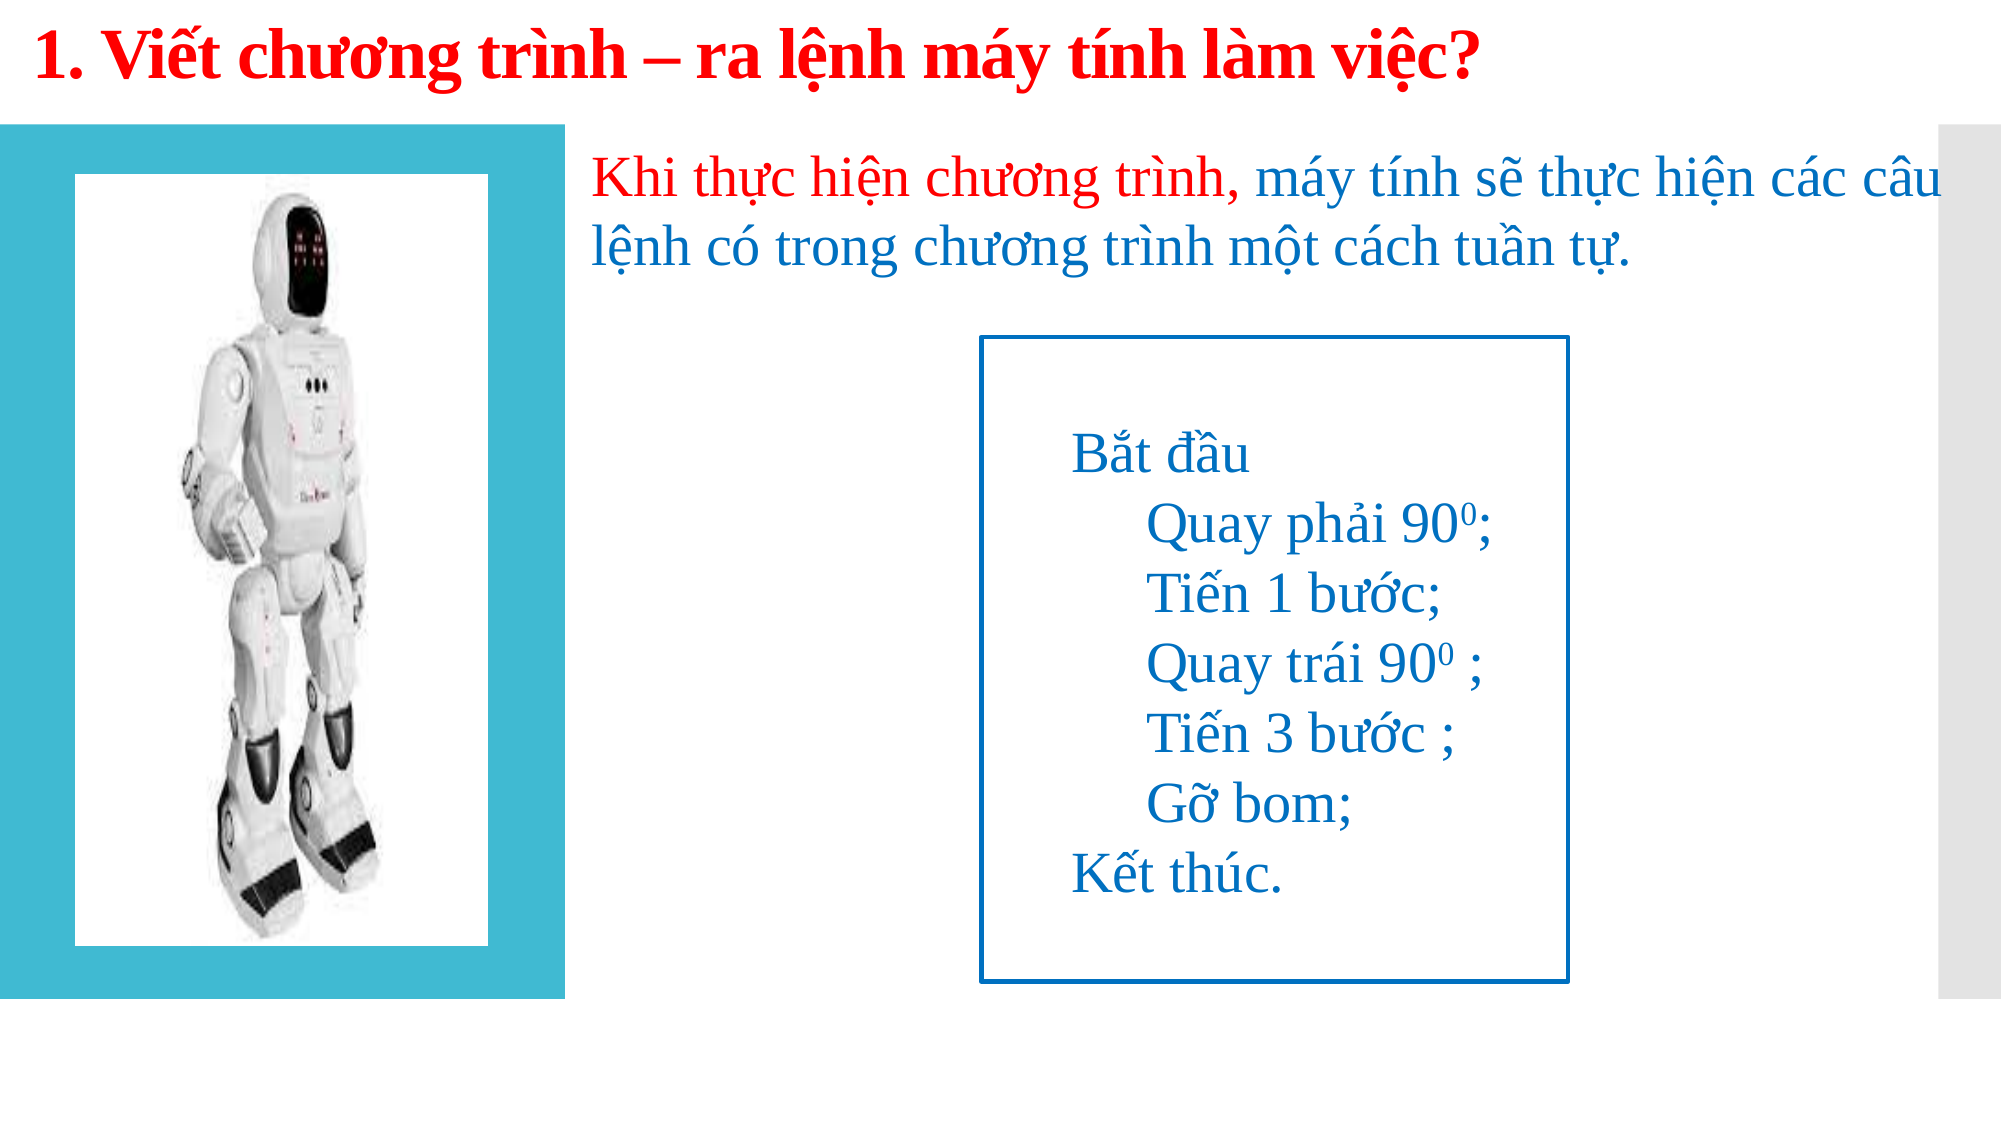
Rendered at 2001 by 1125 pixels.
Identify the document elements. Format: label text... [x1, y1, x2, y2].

picture [75, 174, 489, 946]
text_box Khi thực hiện chương trình, máy tính sẽ thực hiện các câu lệnh có trong chương trình một cách tuần tự. [576, 130, 1973, 285]
text_box Bắt đầu Quay phải 900; Tiến 1 bước; Quay trái 900 ; Tiến 3 bước ; Gỡ bom; Kết thúc. [981, 337, 1568, 982]
title [0, 125, 601, 991]
text_box 1. Viết chương trình – ra lệnh máy tính làm việc? [0, 0, 1499, 112]
